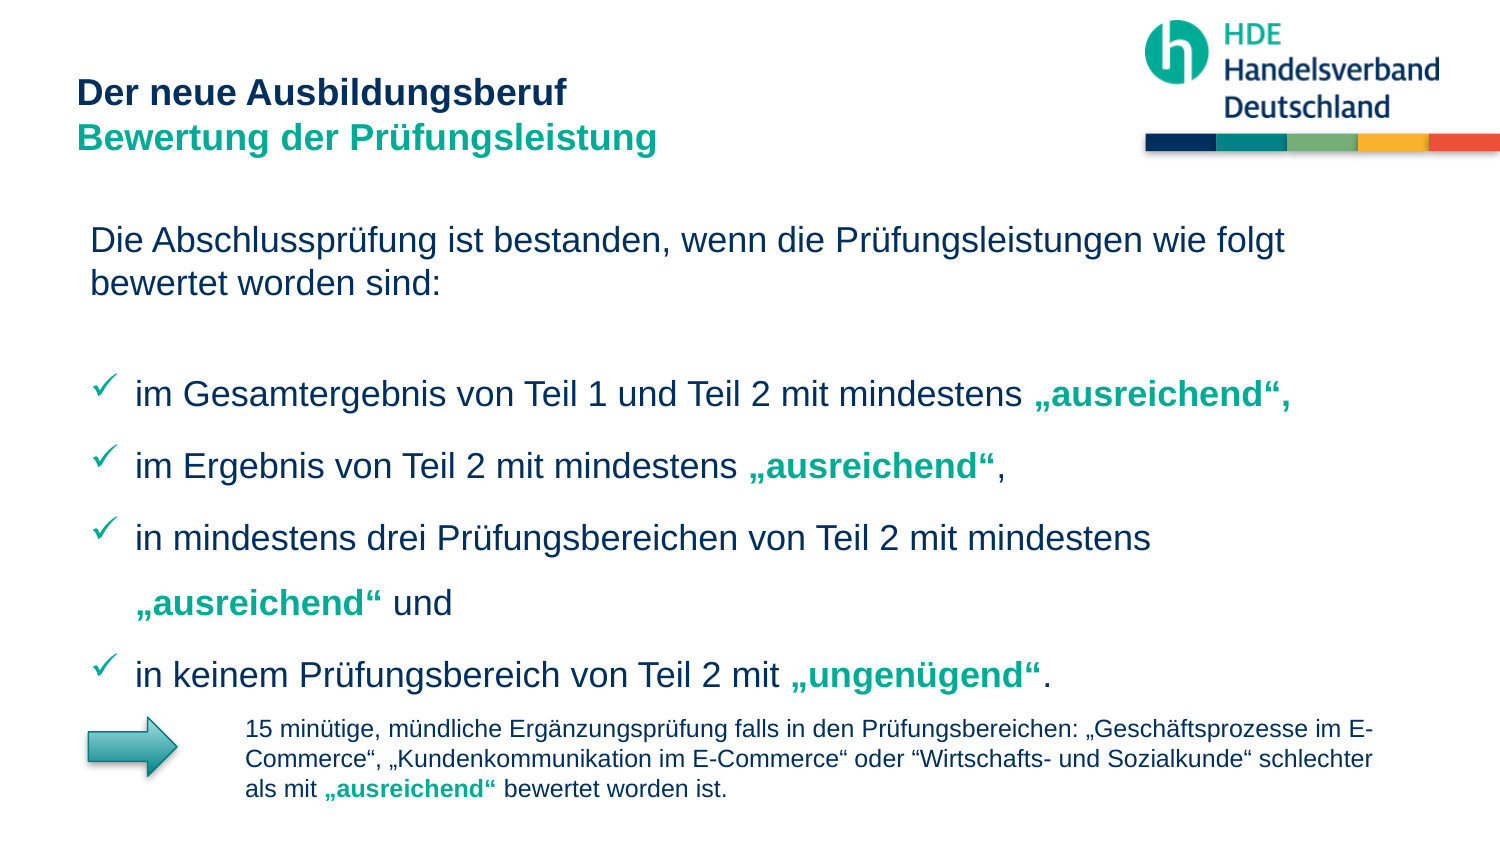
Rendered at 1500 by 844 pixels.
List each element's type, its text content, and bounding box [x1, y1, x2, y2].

list Die Abschlussprüfung ist bestanden, wenn die Prüfungsleistungen wie folgt bewertet worden sind: im Gesamtergebnis von Teil 1 und Teil 2 mit mindestens „ausreichend“, im Ergebnis von Teil 2 mit mindestens „ausreichend“, in mindestens drei Prüfungsbereichen von Teil 2 mit mindestens „ausreichend“ und in keinem Prüfungsbereich von Teil 2 mit „ungenügend“. [75, 209, 1388, 706]
text_box [87, 716, 178, 777]
title Der neue Ausbildungsberuf Bewertung der Prüfungsleistung [76, 67, 1100, 163]
picture [1145, 20, 1439, 118]
text_box 15 minütige, mündliche Ergänzungsprüfung falls in den Prüfungsbereichen: „Geschäftsprozesse im E-Commerce“, „Kundenkommunikation im E-Commerce“ oder “Wirtschafts- und Sozialkunde“ schlechter als mit „ausreichend“ bewertet worden ist. [230, 705, 1412, 810]
